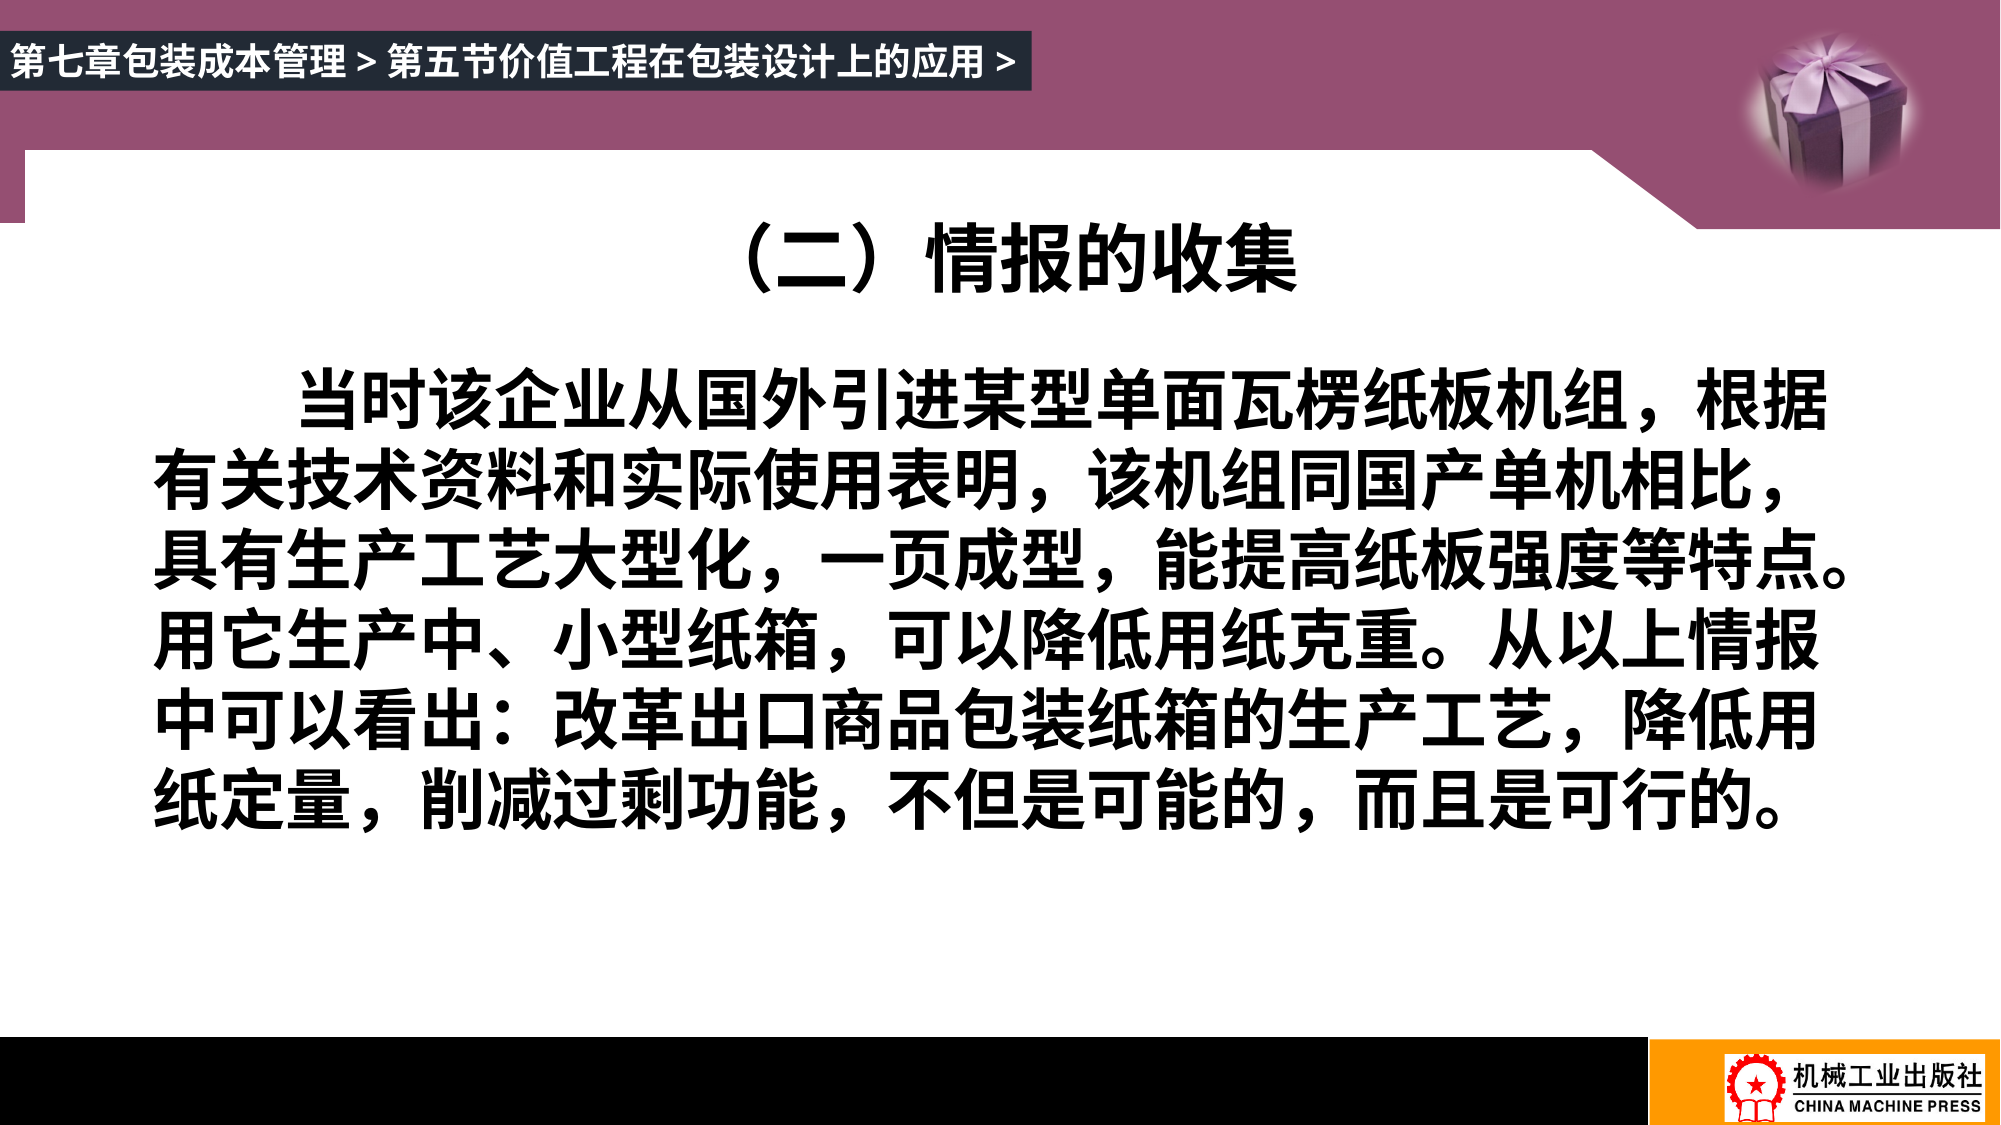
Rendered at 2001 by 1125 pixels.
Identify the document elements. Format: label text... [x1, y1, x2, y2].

text_box 第七章包装成本管理>第五节价值工程在包装设计上的应用> [0, 30, 1032, 91]
list 当时该企业从国外引进某型单面瓦楞纸板机组，根据有关技术资料和实际使用表明，该机组同国产单机相比，具有生产工艺大型化，一页成型，能提高纸板强度等特点。用它生产中、小型纸箱，可以降低用纸克重。从以上情报中可以看出：改革出口商品包装纸箱的生产工艺，降低用纸定量，削减过剩功能，不但是可能的，而且是可行的。 [137, 350, 1863, 1014]
picture [1724, 1054, 1986, 1122]
picture [1762, 54, 1900, 171]
title （二）情报的收集 [137, 209, 1863, 315]
